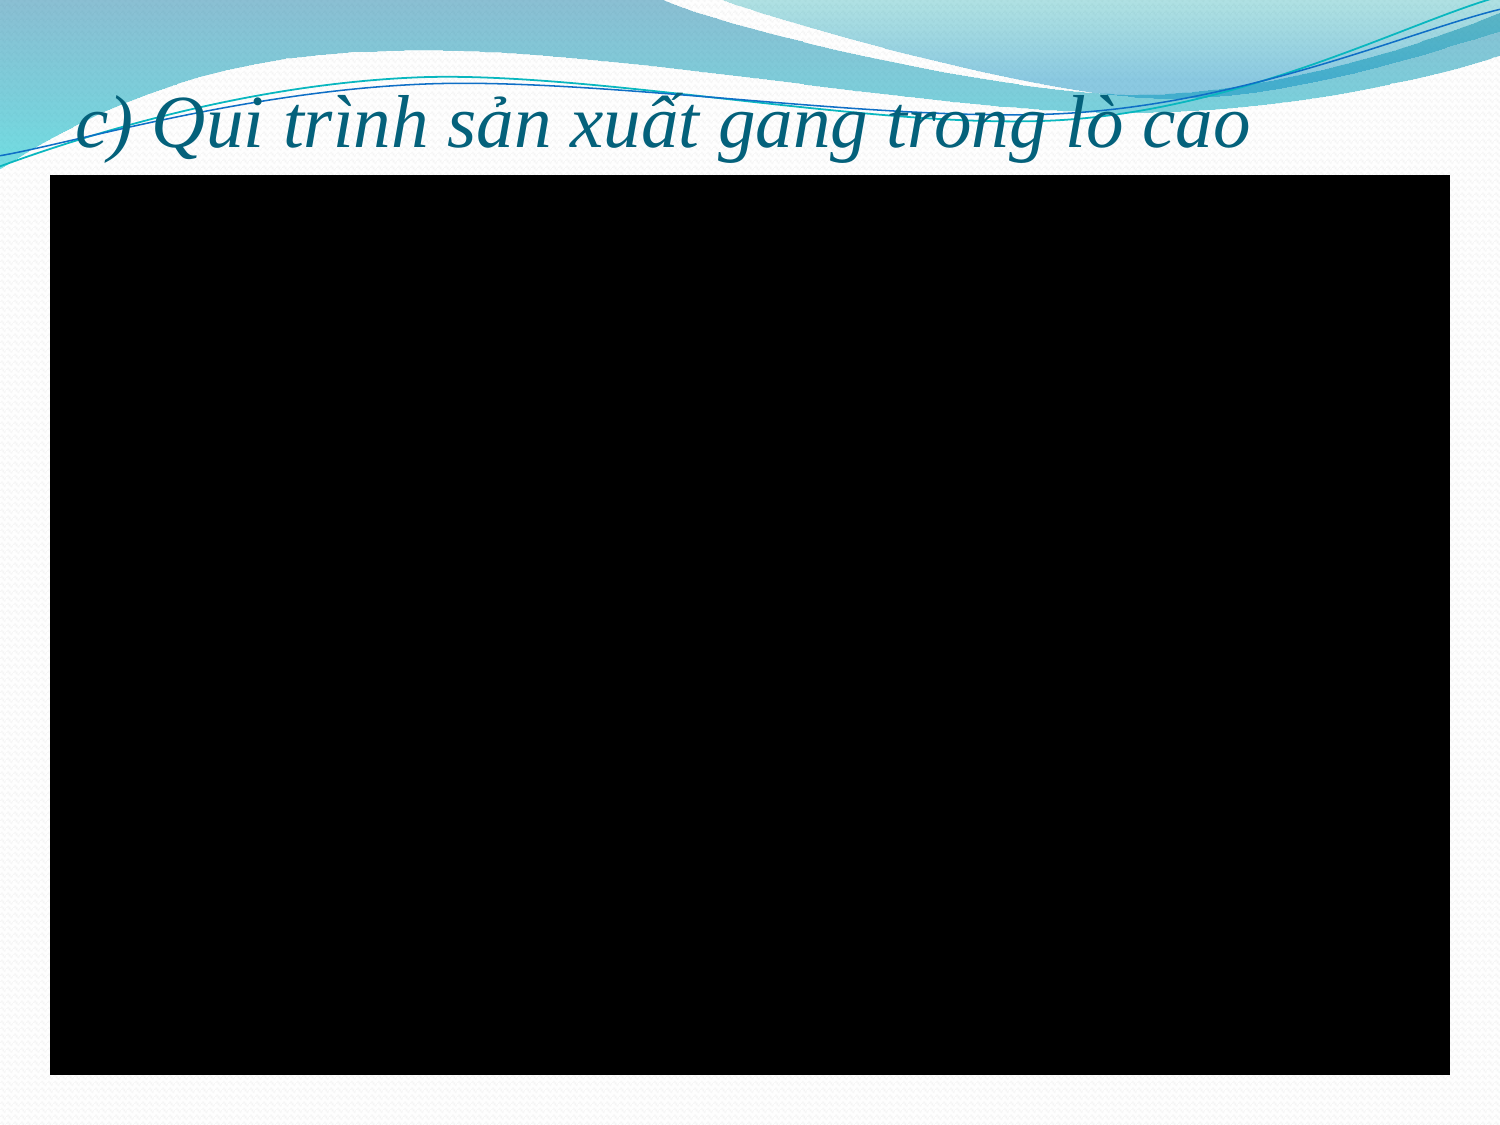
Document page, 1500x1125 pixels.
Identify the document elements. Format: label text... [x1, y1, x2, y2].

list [49, 174, 1451, 1076]
title c) Qui trình sản xuất gang trong lò cao [75, 37, 1425, 163]
